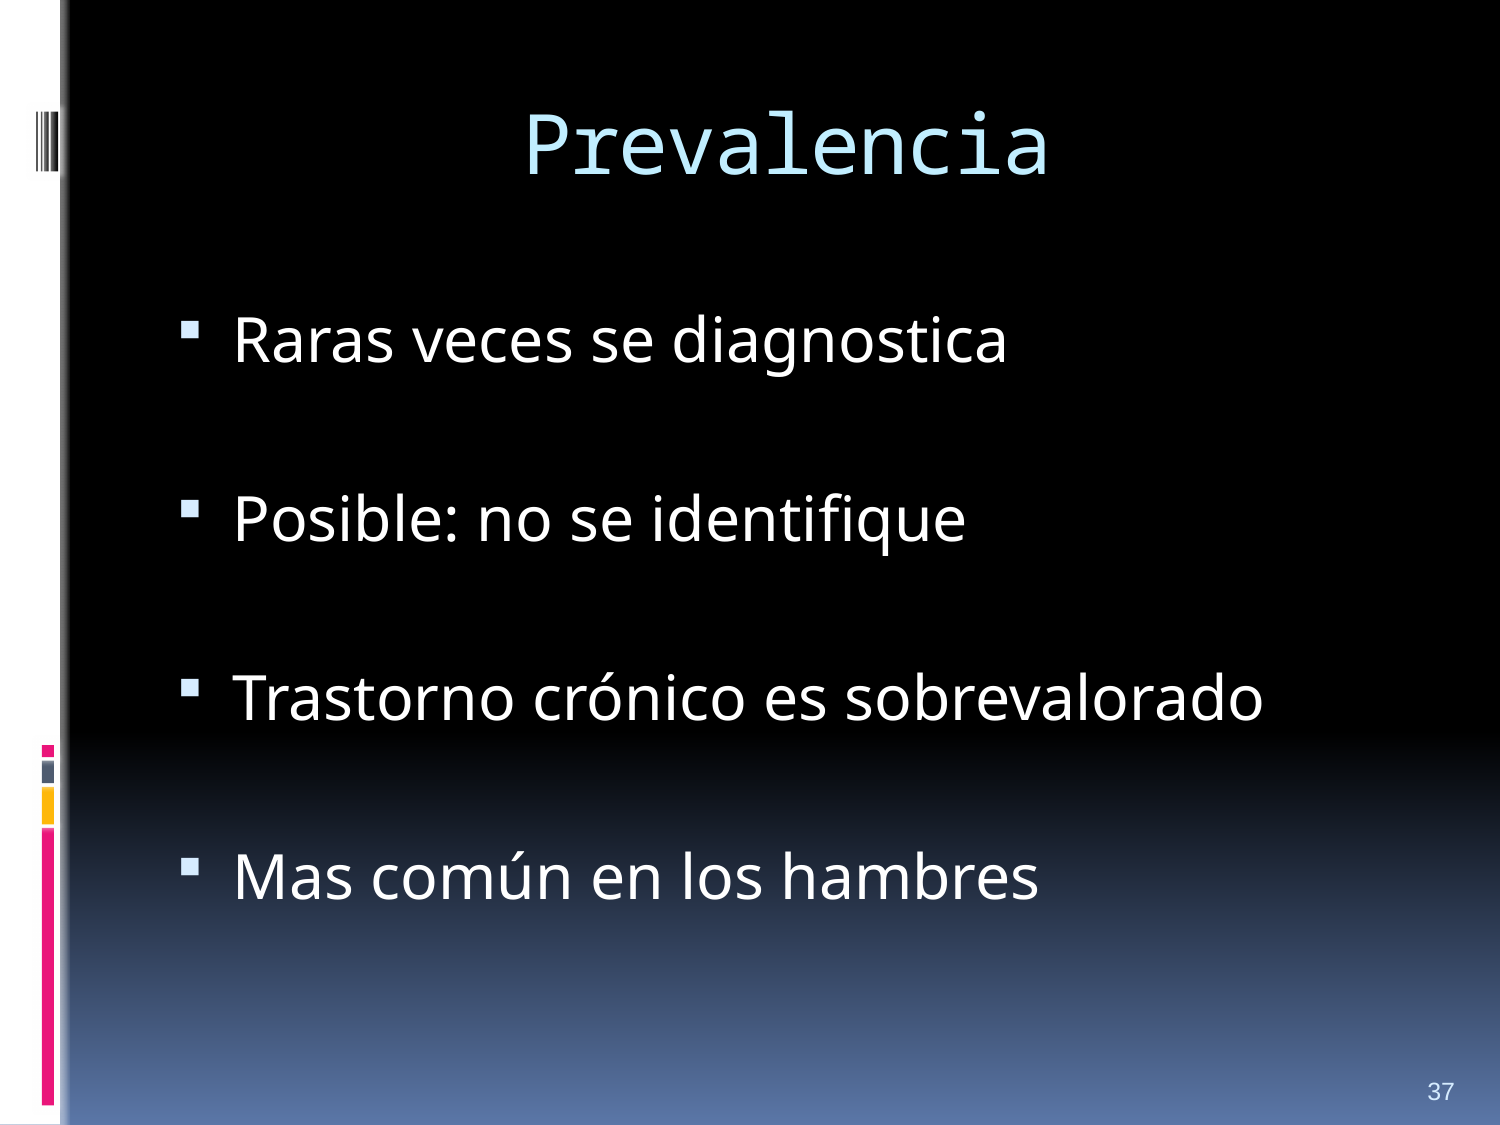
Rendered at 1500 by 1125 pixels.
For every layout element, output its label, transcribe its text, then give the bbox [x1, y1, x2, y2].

slide_number 37 [1412, 1052, 1488, 1113]
title Prevalencia [150, 84, 1425, 235]
list Raras veces se diagnostica Posible: no se identifique Trastorno crónico es sobrevalorado Mas común en los hambres [149, 292, 1426, 1043]
